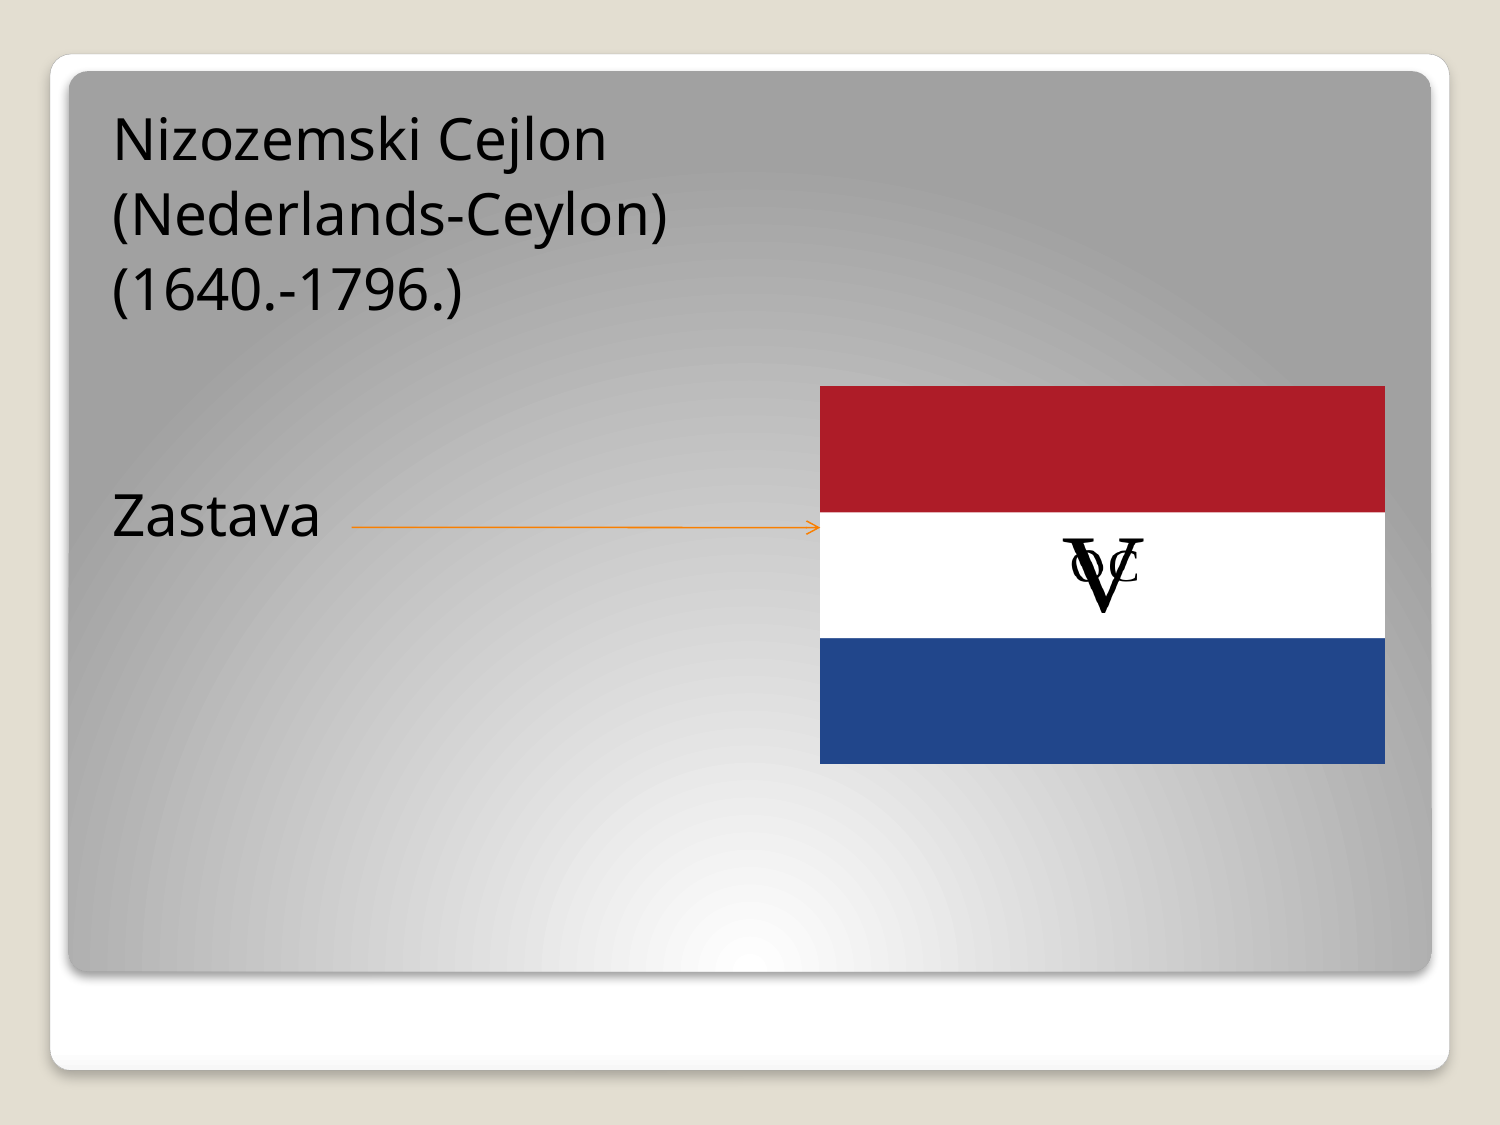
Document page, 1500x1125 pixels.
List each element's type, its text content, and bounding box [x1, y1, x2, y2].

picture [820, 386, 1386, 764]
list Nizozemski Cejlon (Nederlands-Ceylon) (1640.-1796.) Zastava [82, 86, 1425, 774]
